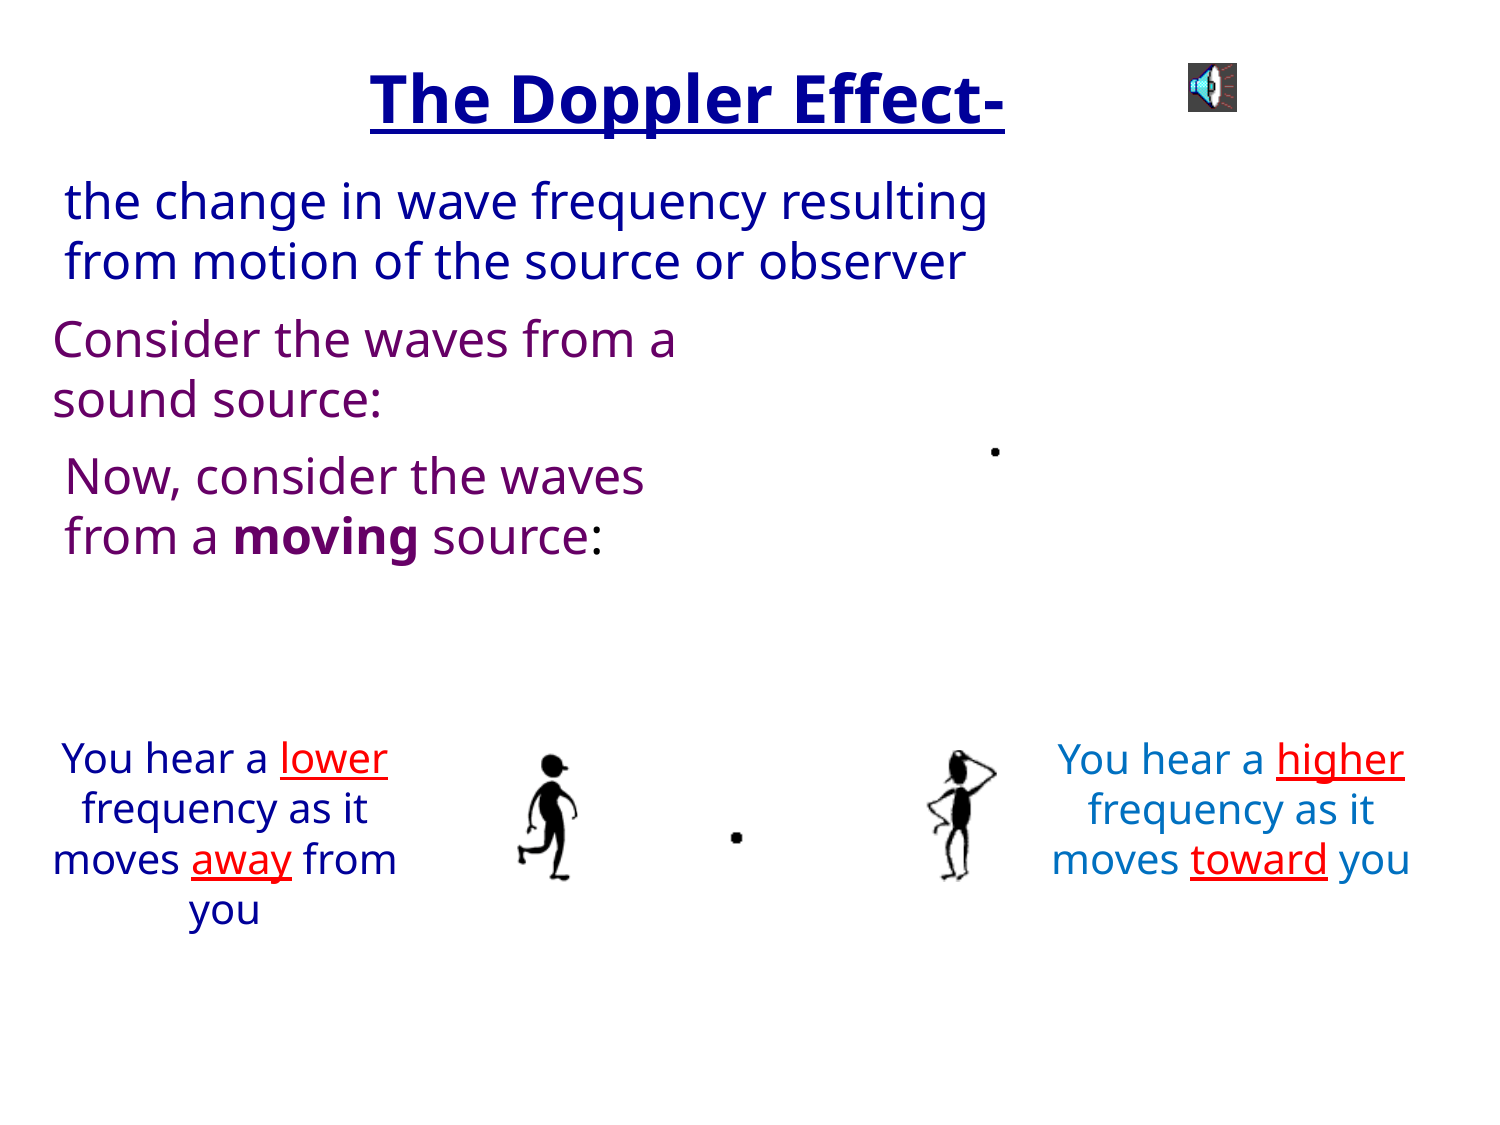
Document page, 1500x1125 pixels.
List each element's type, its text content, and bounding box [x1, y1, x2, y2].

text_box You hear a higher frequency as it moves toward you [1025, 725, 1438, 890]
text_box Consider the waves from a sound source: [37, 299, 700, 435]
text_box the change in wave frequency resulting from motion of the source or observer [50, 162, 1125, 298]
picture [474, 274, 1191, 1125]
text_box You hear a lower frequency as it moves away from you [0, 724, 450, 940]
text_box Now, consider the waves from a moving source: [49, 437, 788, 573]
text_box The Doppler Effect- [237, 49, 1138, 145]
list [1187, 62, 1238, 113]
